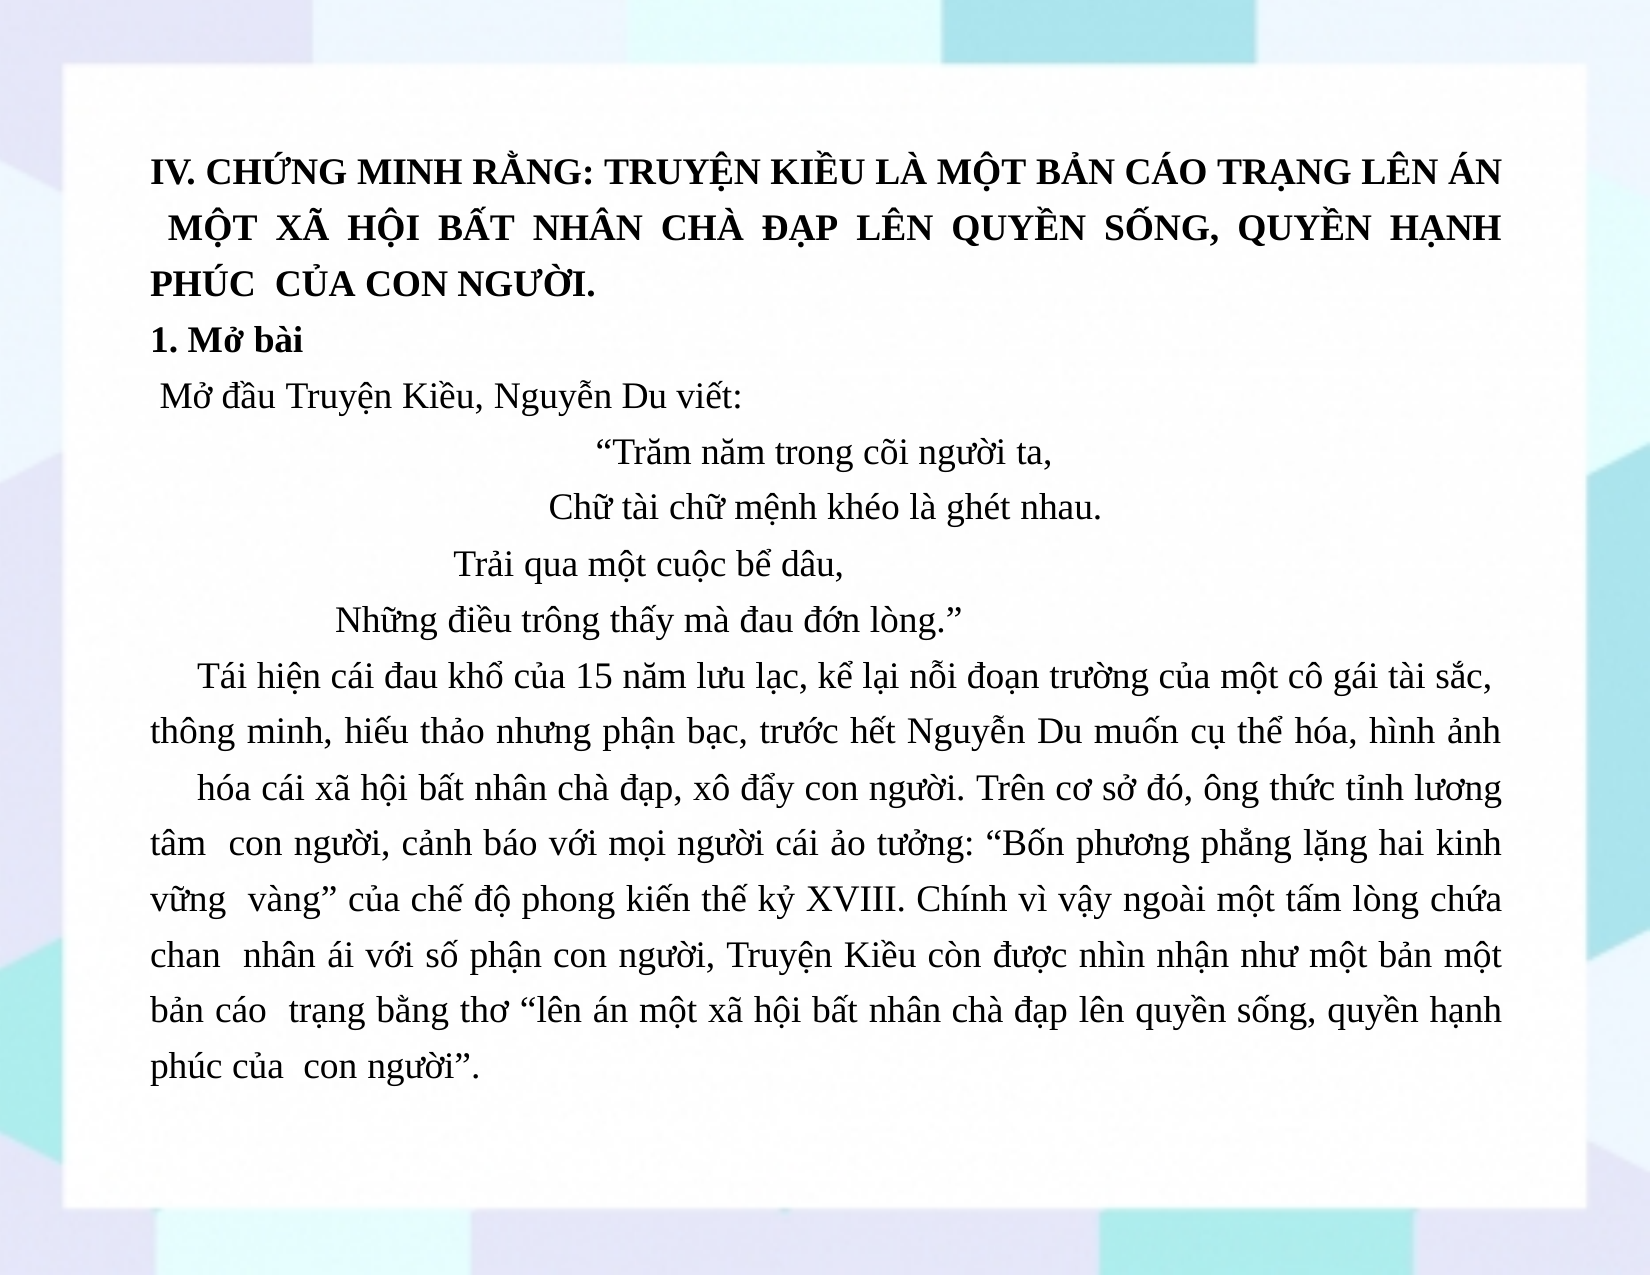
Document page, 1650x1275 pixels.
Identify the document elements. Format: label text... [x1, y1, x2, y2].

picture [0, 0, 1650, 1275]
text_box IV. CHỨNG MINH RẰNG: TRUYỆN KIỀU LÀ MỘT BẢN CÁO TRẠNG LÊN ÁN MỘT XÃ HỘI BẤT NHÂN CHÀ ĐẠP LÊN QUYỀN SỐNG, QUYỀN HẠNH PHÚC CỦA CON NGƯỜI. 1. Mở bài Mở đầu Truyện Kiều, Nguyễn Du viết: “Trăm năm trong cõi người ta, Chữ tài chữ mệnh khéo là ghét nhau. Trải qua một cuộc bể dâu, Những điều trông thấy mà đau đớn lòng.” Tái hiện cái đau khổ của 15 năm lưu lạc, kể lại nỗi đoạn trường của một cô gái tài sắc, thông minh, hiếu thảo nhưng phận bạc, trước hết Nguyễn Du muốn cụ thể hóa, hình ảnh hóa cái xã hội bất nhân chà đạp, xô đẩy con người. Trên cơ sở đó, ông thức tỉnh lương tâm con người, cảnh báo với mọi người cái ảo tưởng: “Bốn phương phẳng lặng hai kinh vững vàng” của chế độ phong kiến thế kỷ XVIII. Chính vì vậy ngoài một tấm lòng chứa chan nhân ái với số phận con người, Truyện Kiều còn được nhìn nhận như một bản một bản cáo trạng bằng thơ “lên án một xã hội bất nhân chà đạp lên quyền sống, quyền hạnh phúc của con người”. [147, 134, 1503, 1087]
